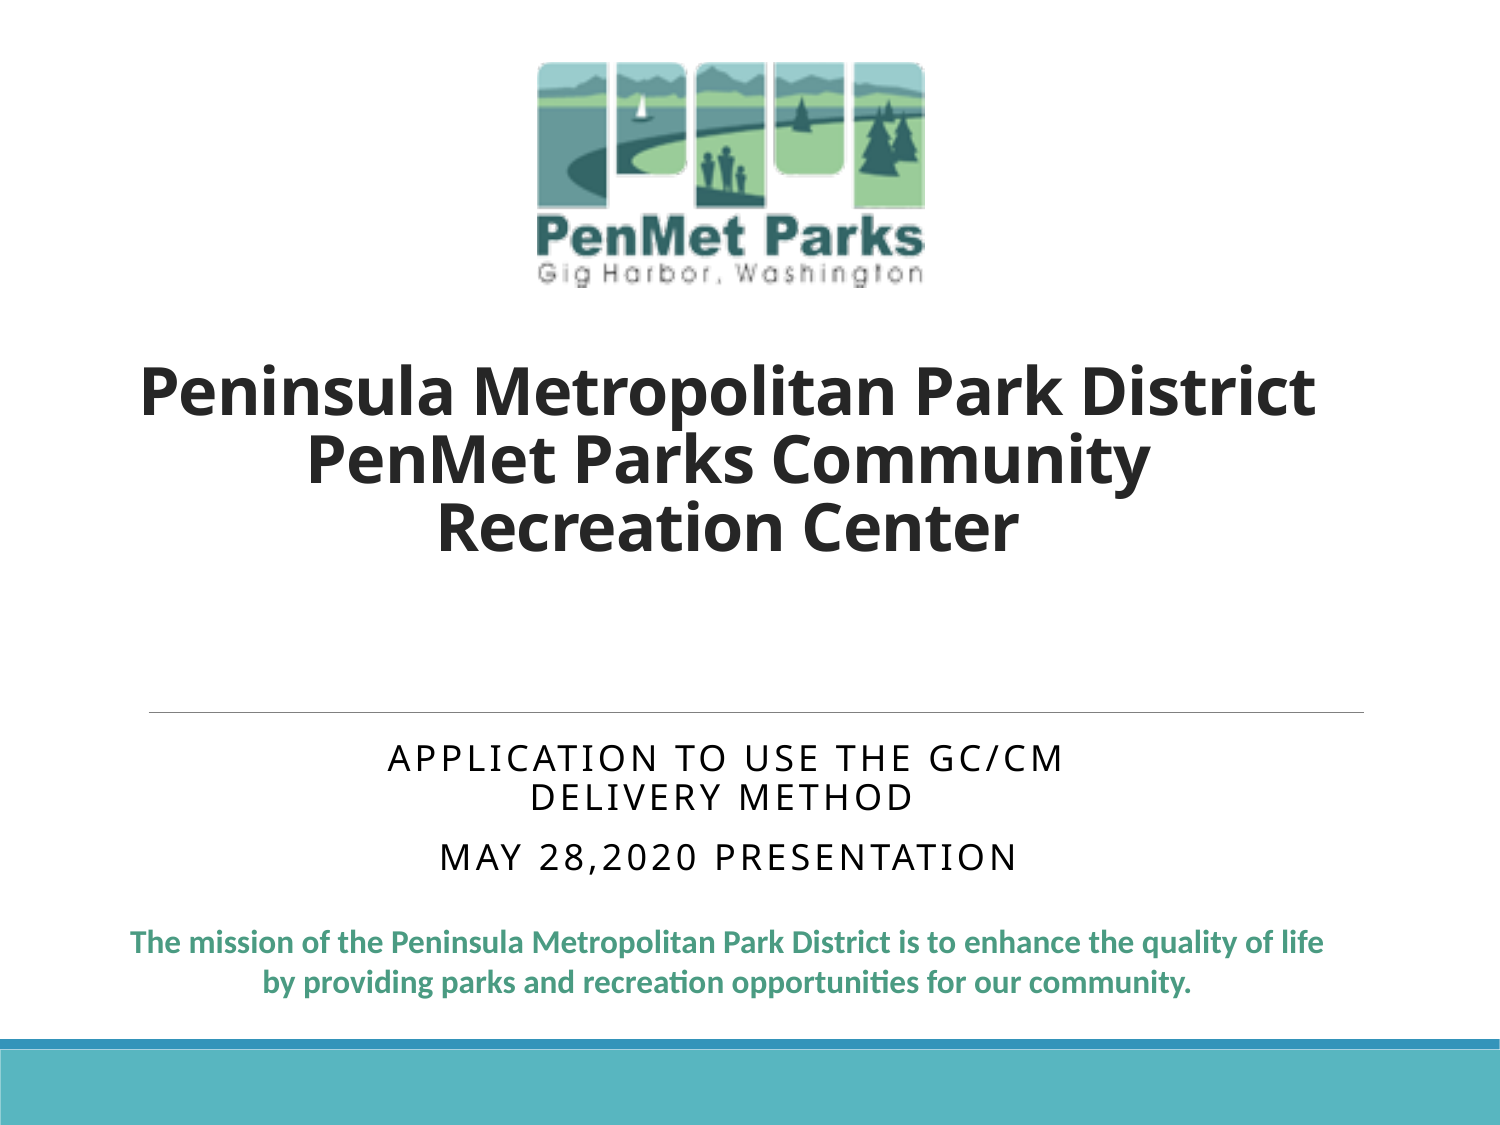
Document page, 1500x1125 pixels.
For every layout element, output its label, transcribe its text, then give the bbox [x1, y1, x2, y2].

picture [536, 61, 926, 288]
text_box The mission of the Peninsula Metropolitan Park District is to enhance the quality of life by providing parks and recreation opportunities for our community. [109, 912, 1347, 1025]
title Peninsula Metropolitan Park District PenMet Parks Community Recreation Center [109, 405, 1347, 663]
subtitle Application to use the GC/CM Delivery Method MAY 28,2020 Presentation [337, 732, 1119, 887]
